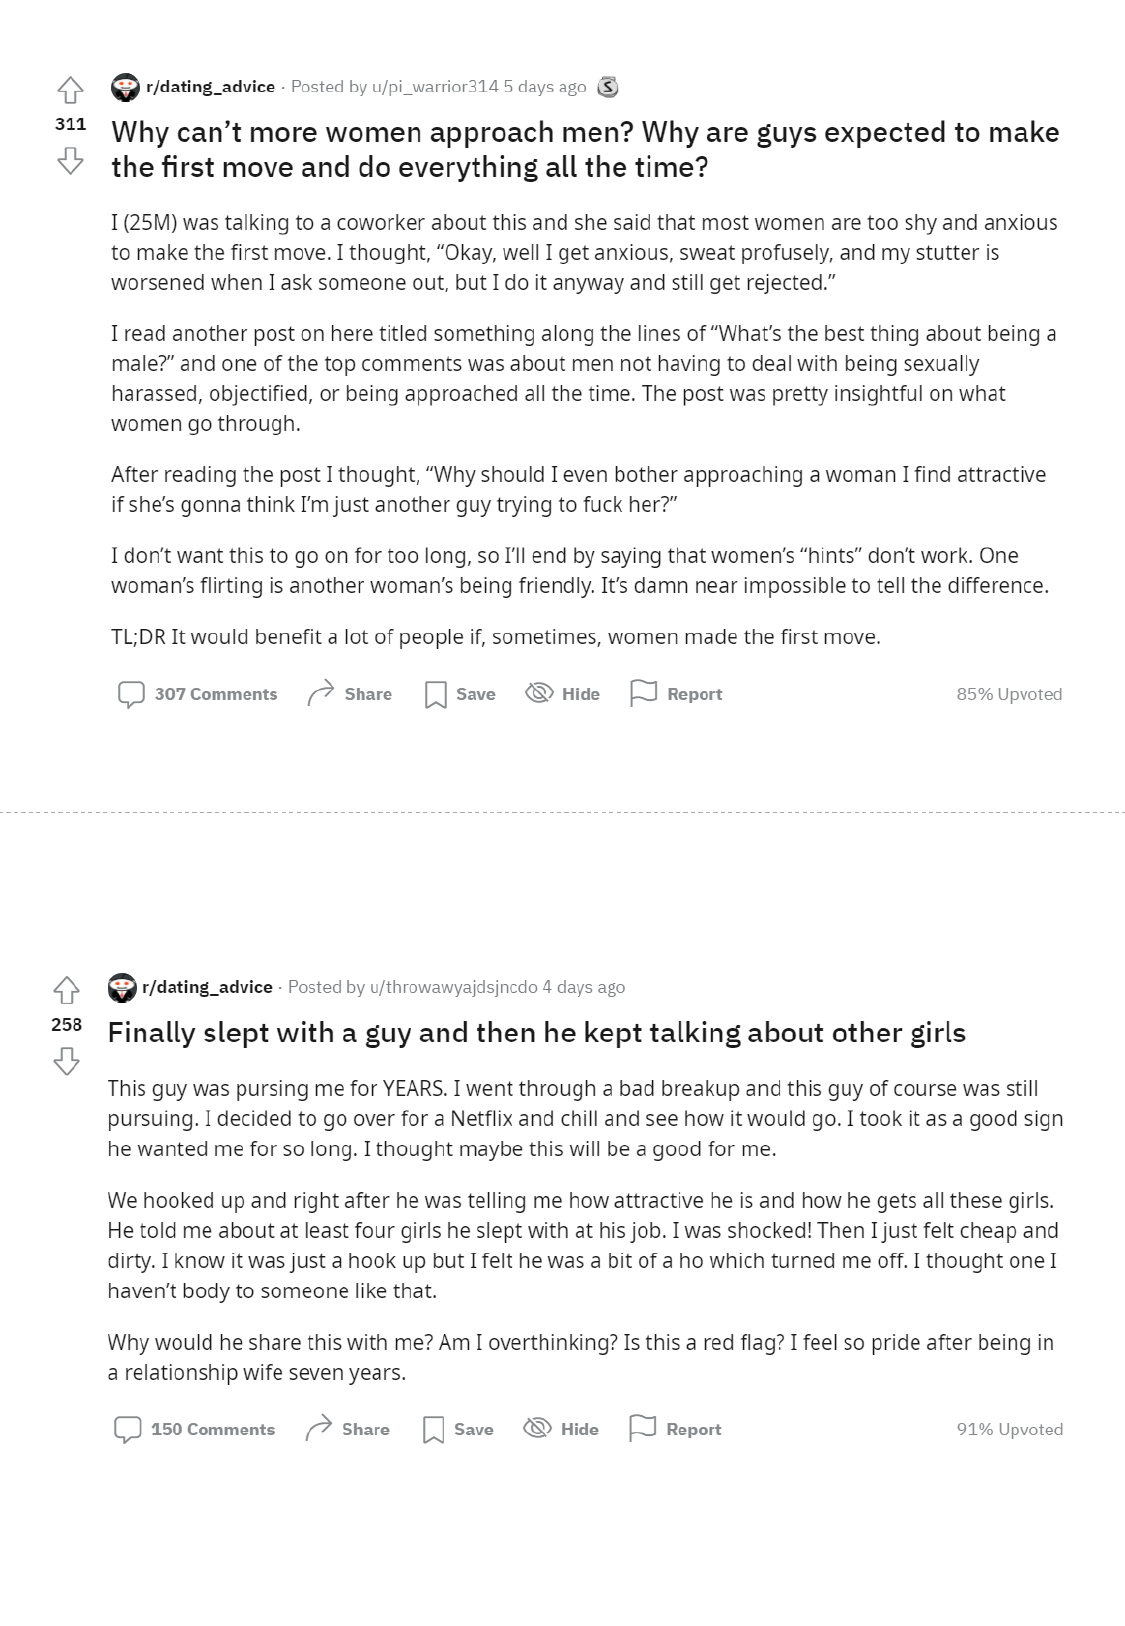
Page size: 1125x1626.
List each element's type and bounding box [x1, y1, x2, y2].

picture [41, 968, 1082, 1468]
picture [43, 63, 1082, 719]
